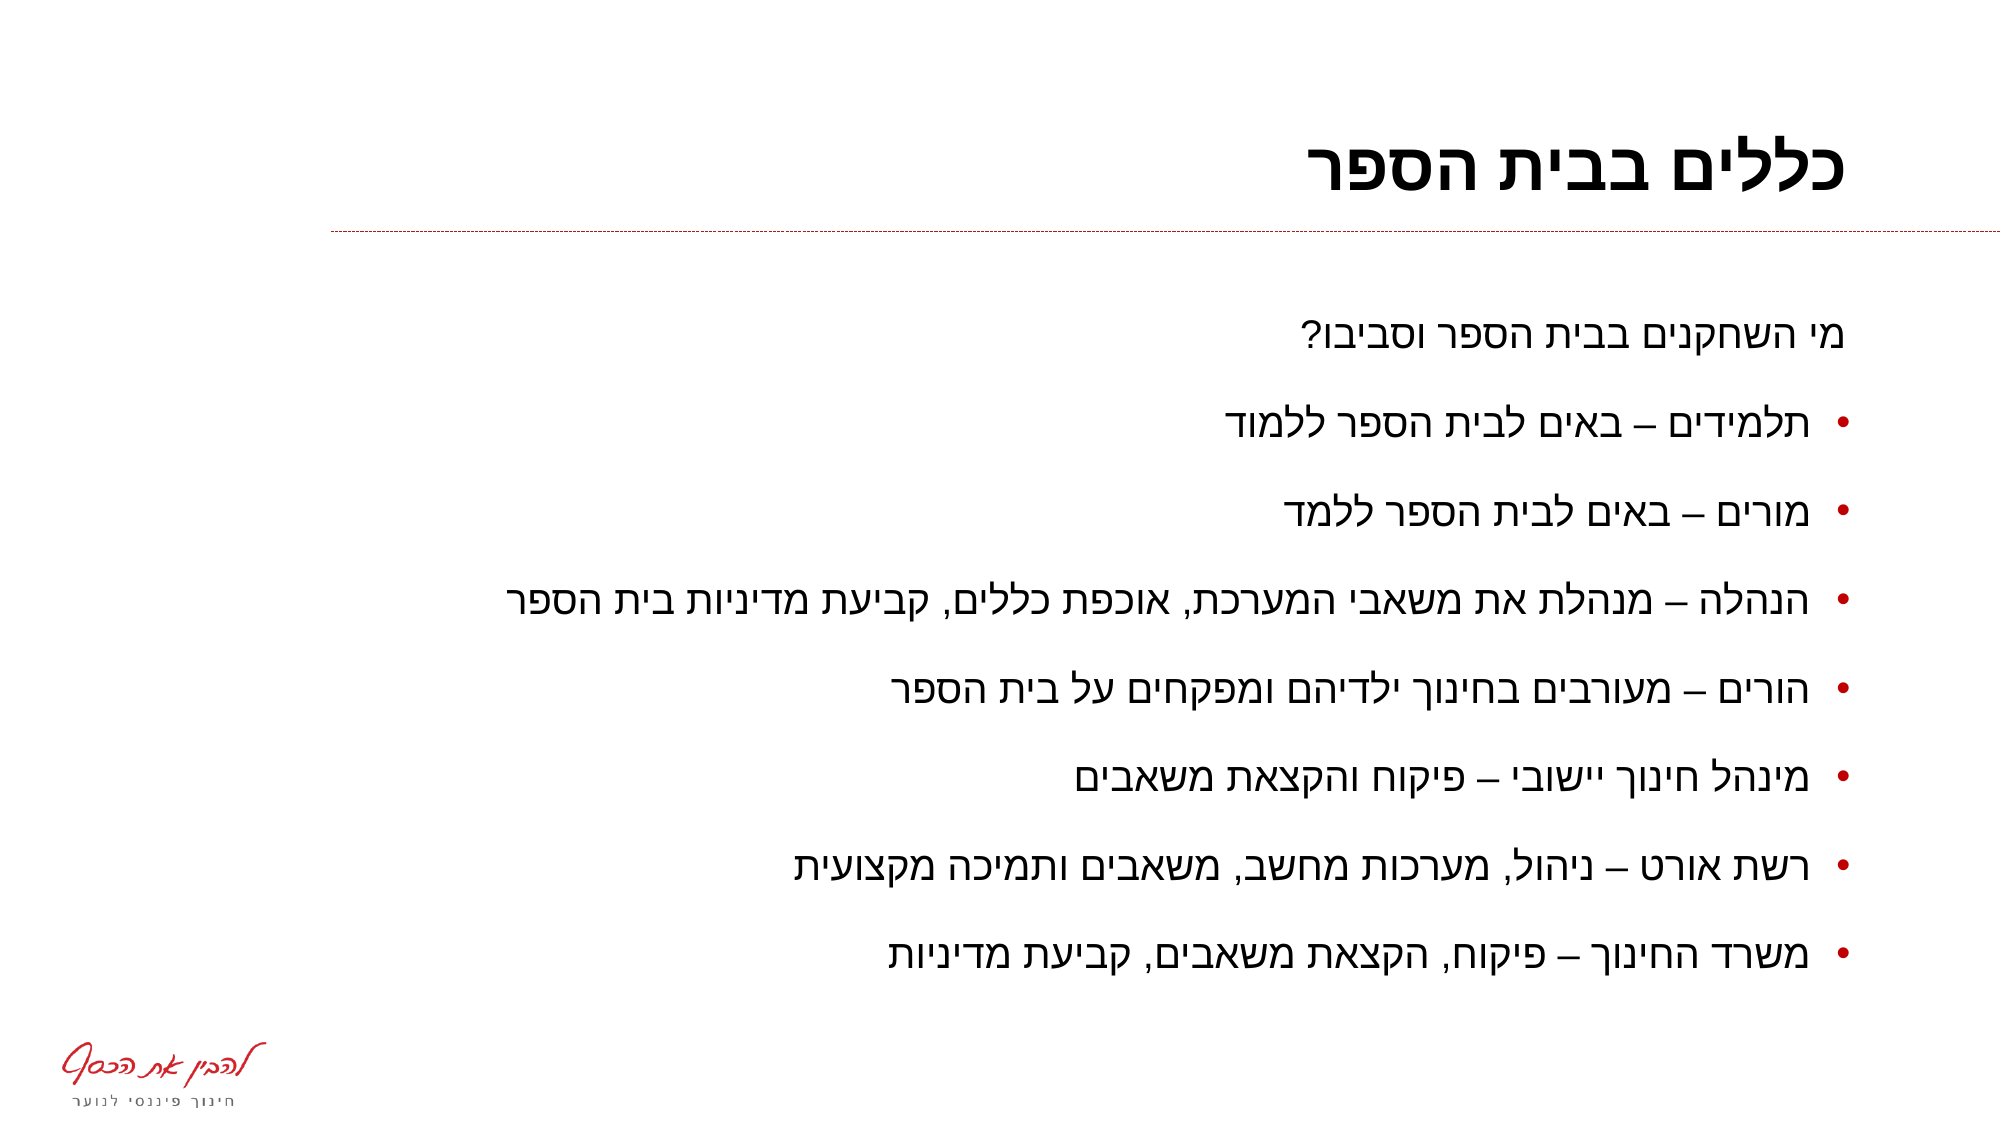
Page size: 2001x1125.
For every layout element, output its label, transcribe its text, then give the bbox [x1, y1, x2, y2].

title כללים בבית הספר [137, 59, 1863, 277]
picture [62, 1042, 268, 1108]
list מי השחקנים בבית הספר וסביבו? תלמידים – באים לבית הספר ללמוד מורים – באים לבית הספר ללמד הנהלה – מנהלת את משאבי המערכת, אוכפת כללים, קביעת מדיניות בית הספר הורים – מעורבים בחינוך ילדיהם ומפקחים על בית הספר מינהל חינוך יישובי – פיקוח והקצאת משאבים רשת אורט – ניהול, מערכות מחשב, משאבים ותמיכה מקצועית משרד החינוך – פיקוח, הקצאת משאבים, קביעת מדיניות [137, 277, 1863, 992]
